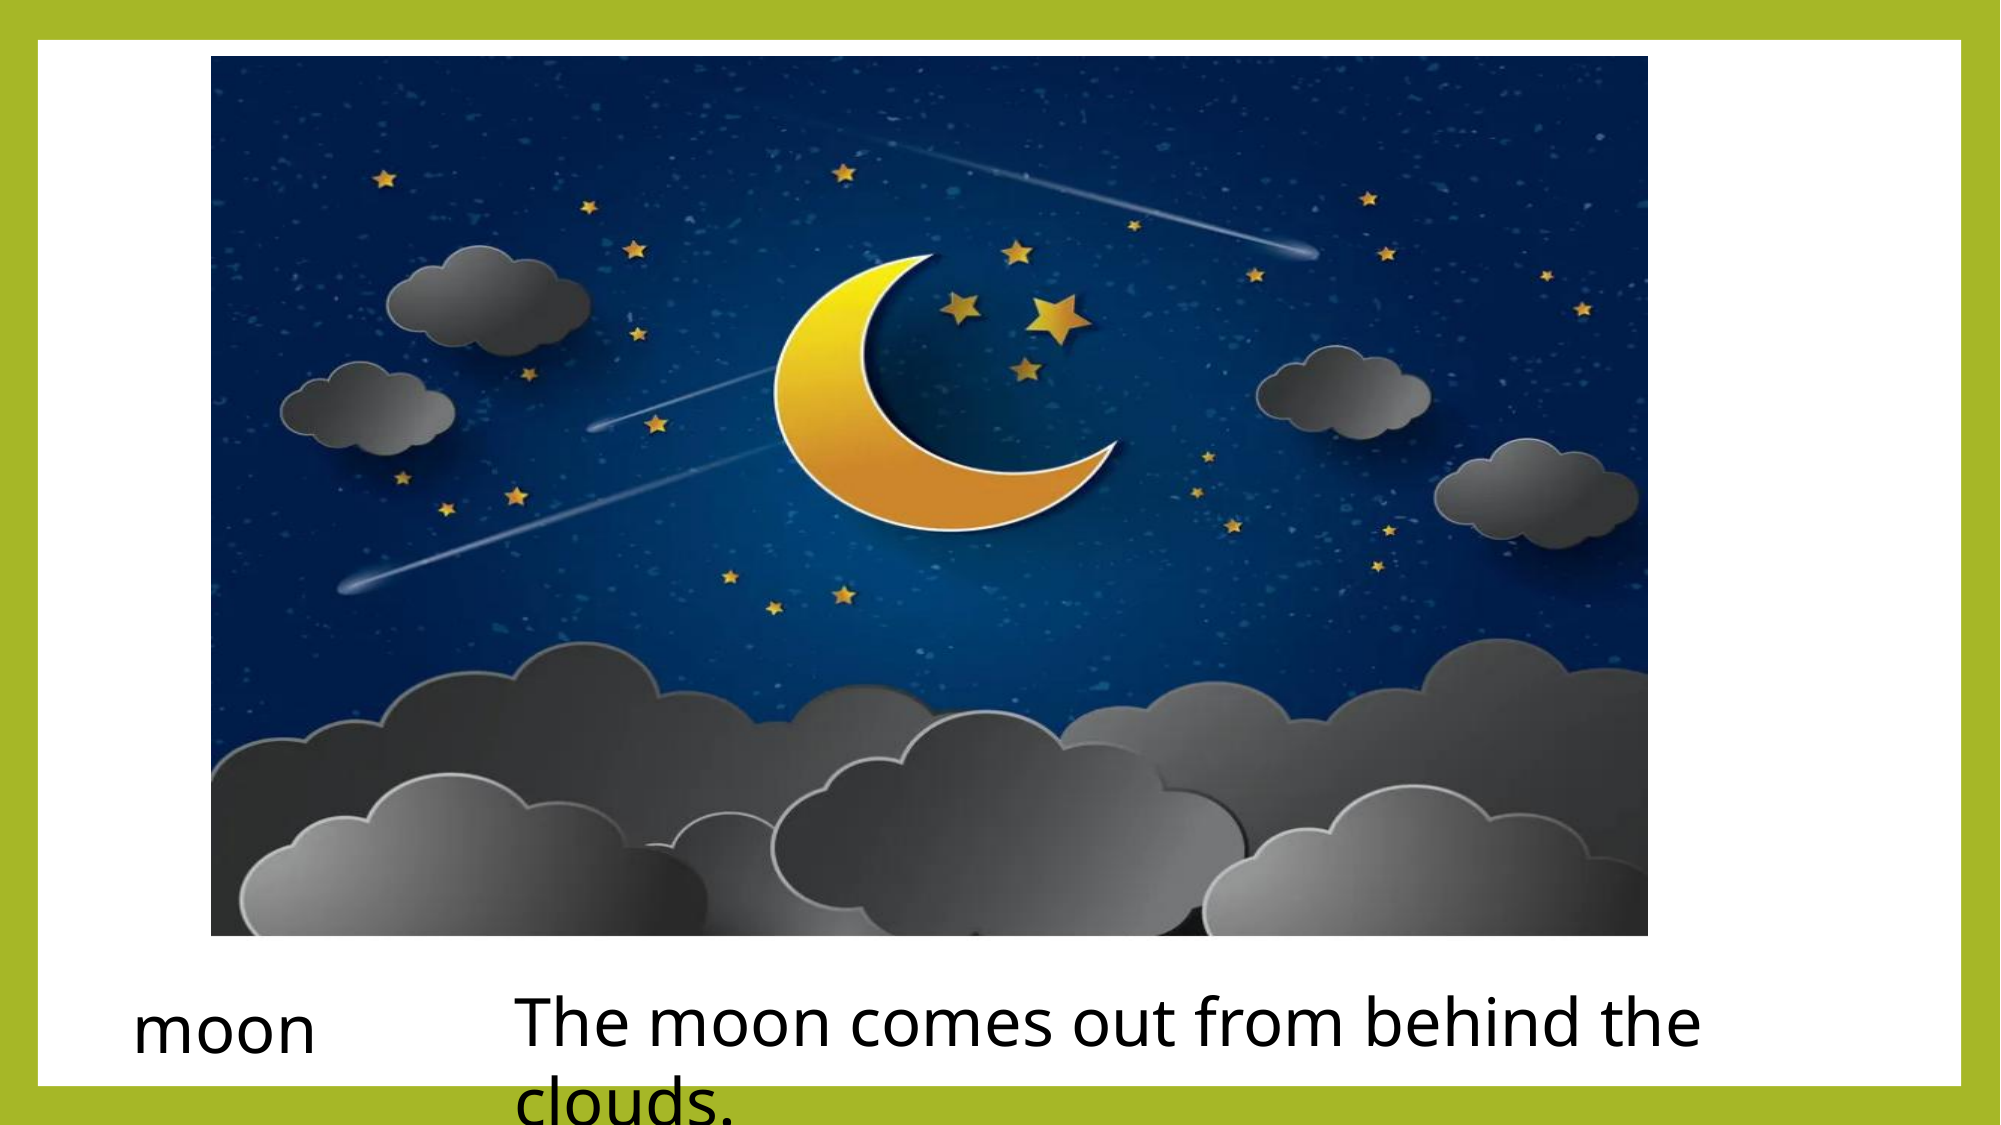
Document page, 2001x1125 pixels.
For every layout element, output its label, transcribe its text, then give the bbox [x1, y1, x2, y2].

text_box moon [118, 979, 499, 1075]
picture [210, 56, 1649, 948]
text_box The moon comes out from behind the clouds. [499, 972, 1821, 1125]
